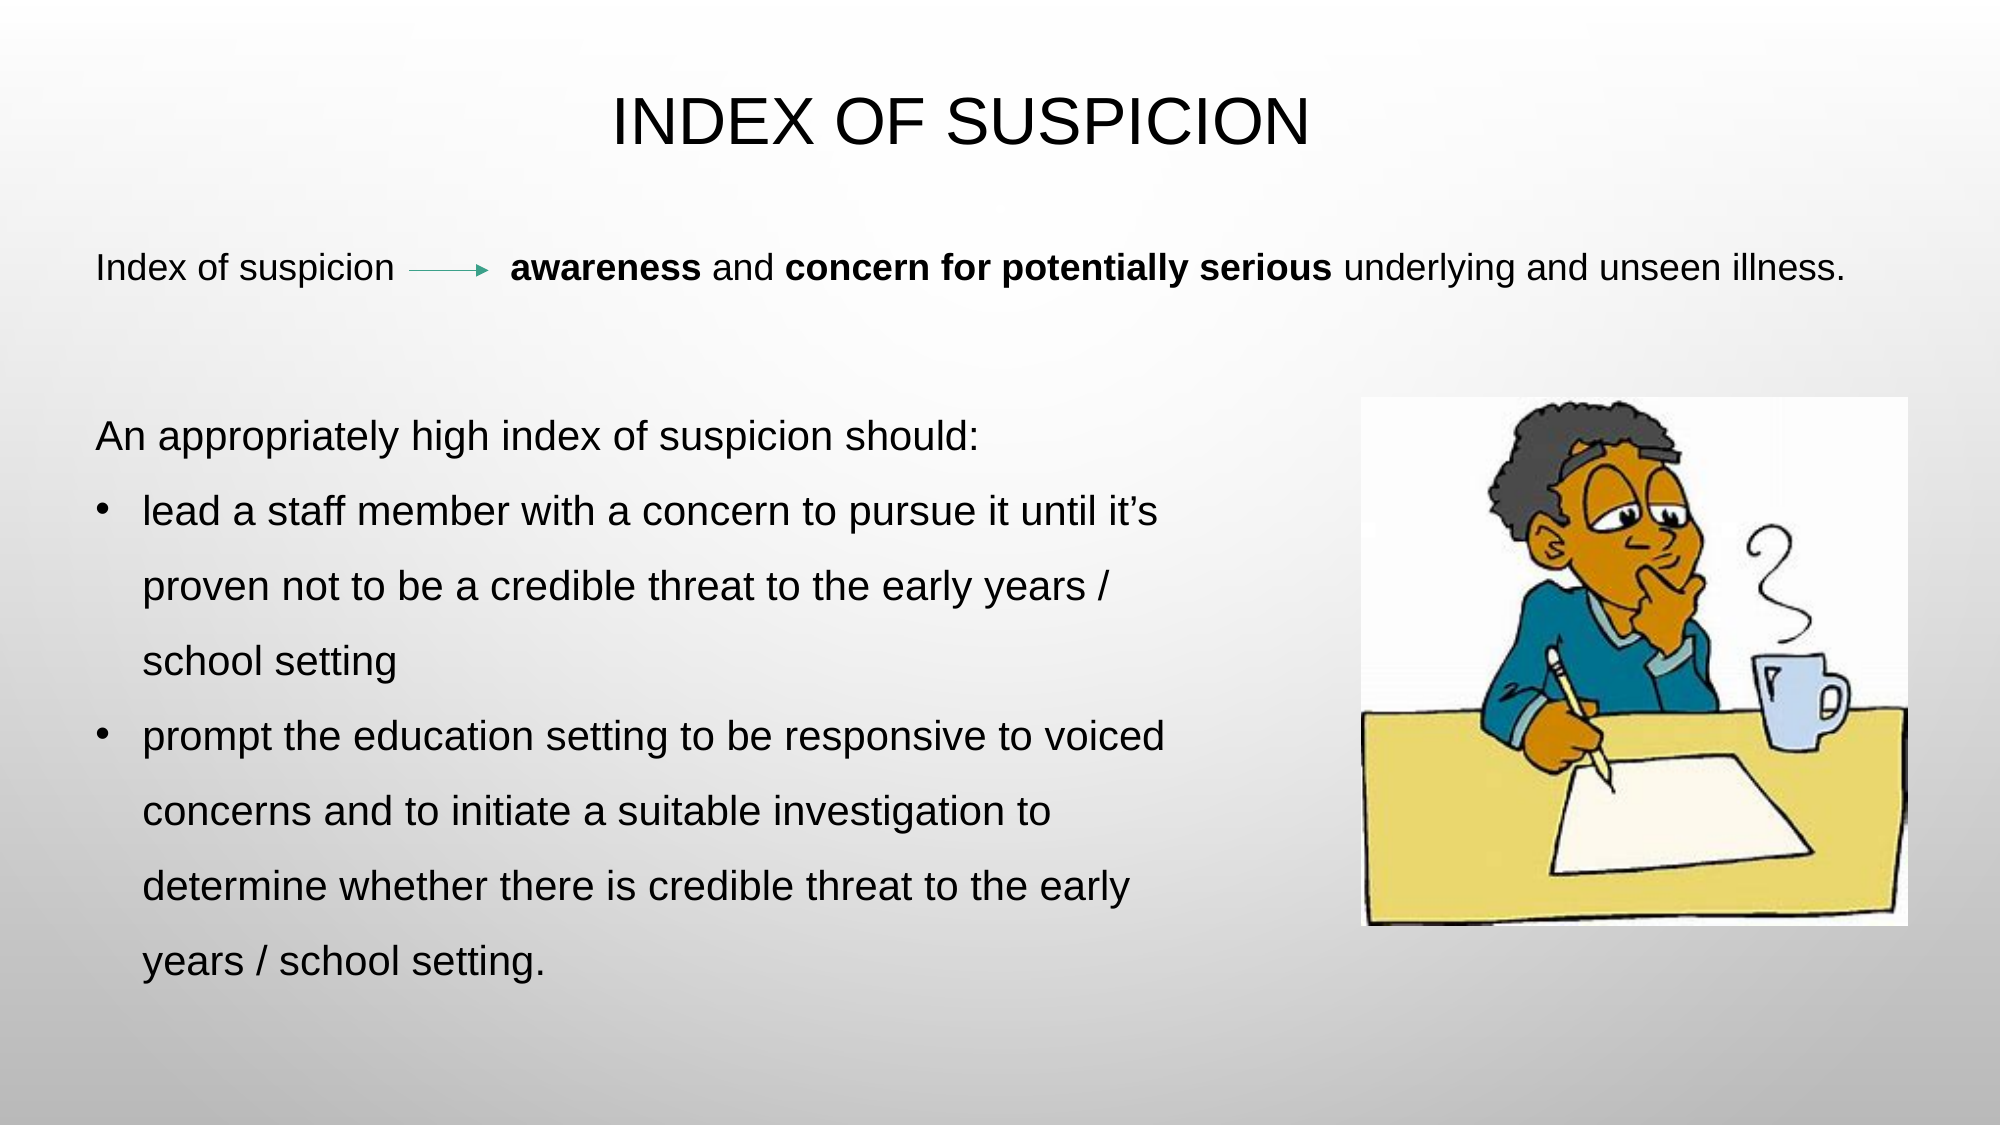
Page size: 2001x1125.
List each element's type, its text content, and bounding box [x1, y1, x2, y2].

text_box Index of suspicion awareness and concern for potentially serious underlying and unseen illness. [80, 235, 2000, 341]
title Index of suspicion [160, 14, 1764, 233]
picture [0, 0, 2000, 1125]
text_box An appropriately high index of suspicion should: lead a staff member with a concern to pursue it until it’s proven not to be a credible threat to the early years / school setting prompt the education setting to be responsive to voiced concerns and to initiate a suitable investigation to determine whether there is credible threat to the early years / school setting. [80, 376, 1257, 991]
